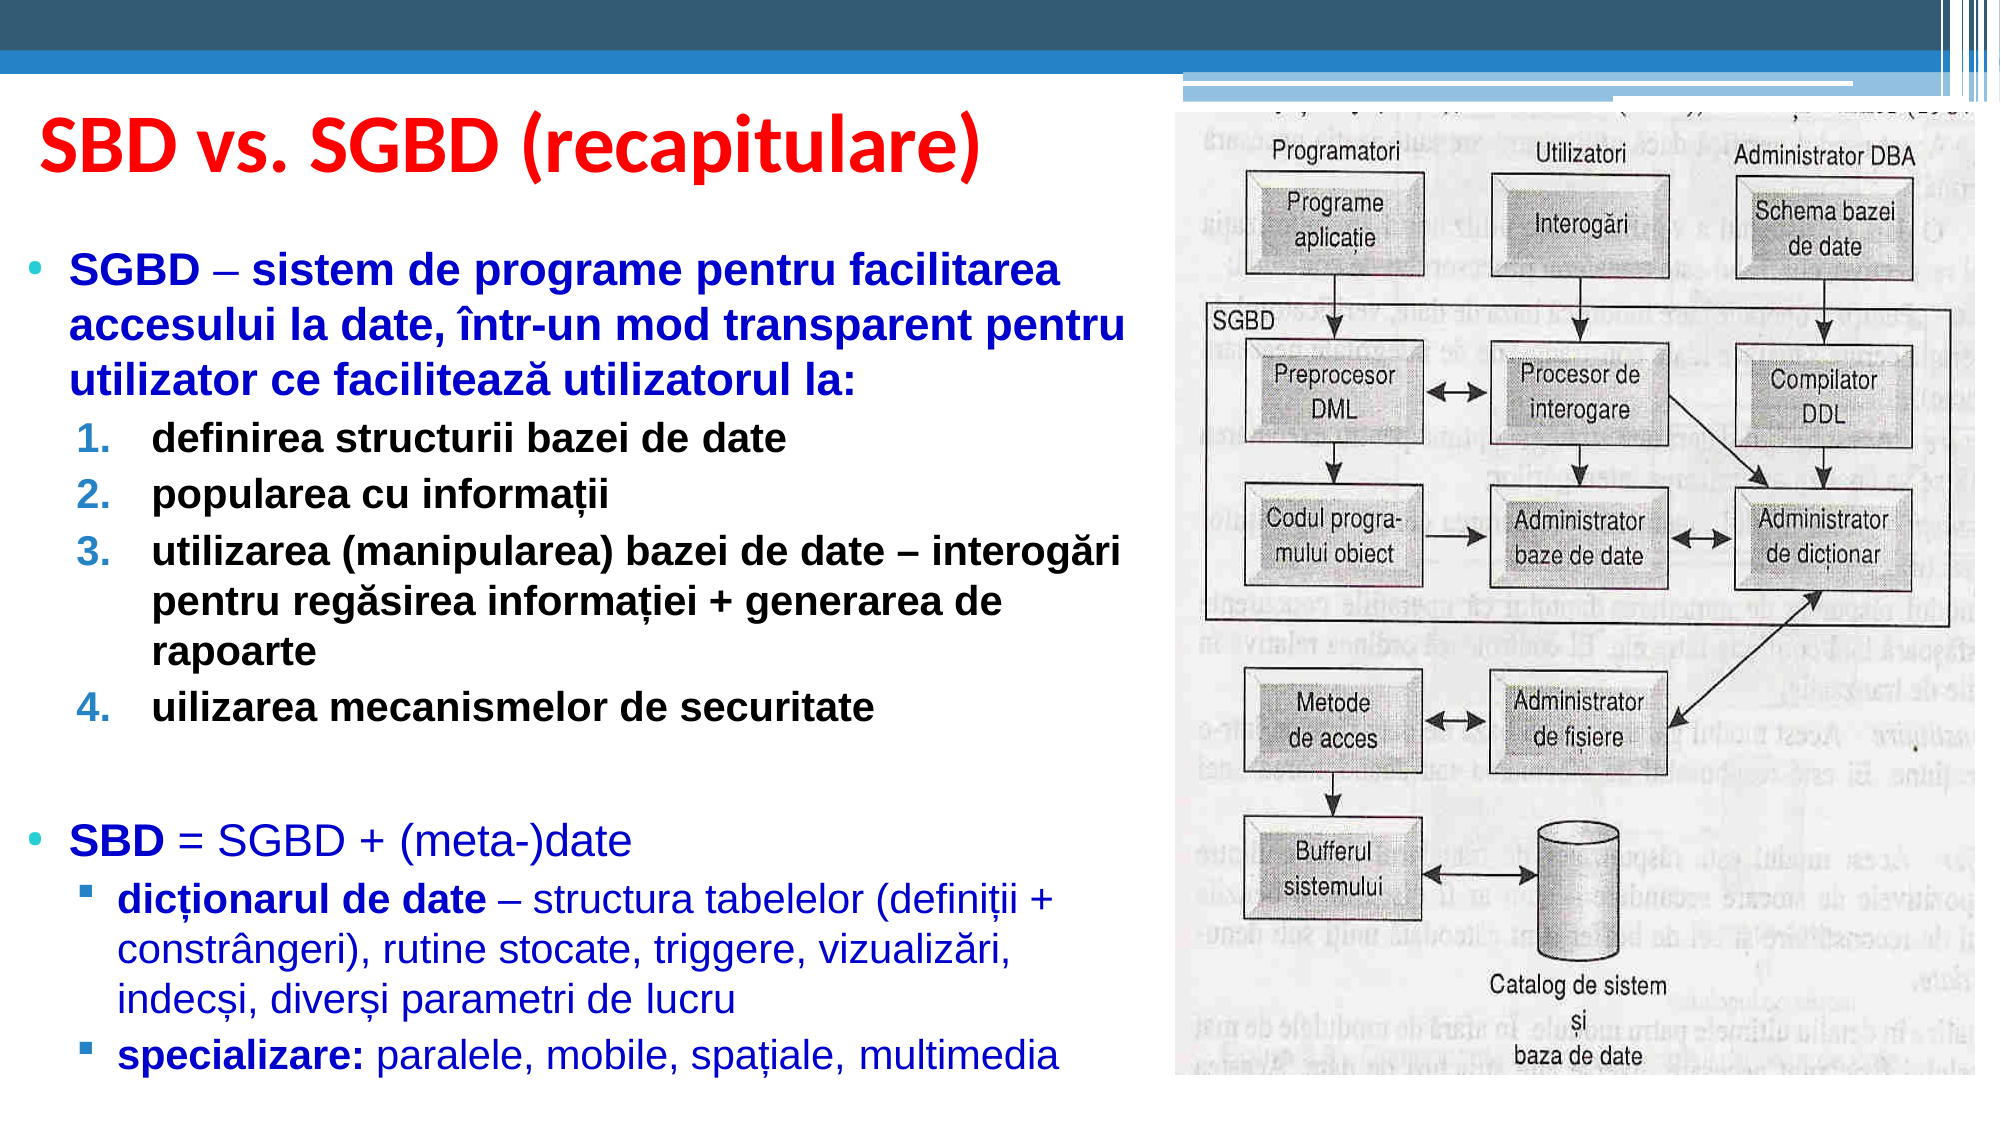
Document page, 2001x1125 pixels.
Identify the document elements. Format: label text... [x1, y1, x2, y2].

title SBD vs. SGBD (recapitulare) [37, 87, 1325, 278]
text_box [1175, 112, 1975, 1075]
text_box SGBD – sistem de programe pentru facilitarea accesului la date, într-un mod transparent pentru utilizator ce facilitează utilizatorul la: definirea structurii bazei de date popularea cu informații utilizarea (manipularea) bazei de date – interogări pentru regăsirea informației + generarea de rapoarte uilizarea mecanismelor de securitate SBD = SGBD + (meta-)date dicționarul de date – structura tabelelor (definiții + constrângeri), rutine stocate, triggere, vizualizări, indecși, diverși parametri de lucru specializare: paralele, mobile, spațiale, multimedia [24, 237, 1175, 1079]
